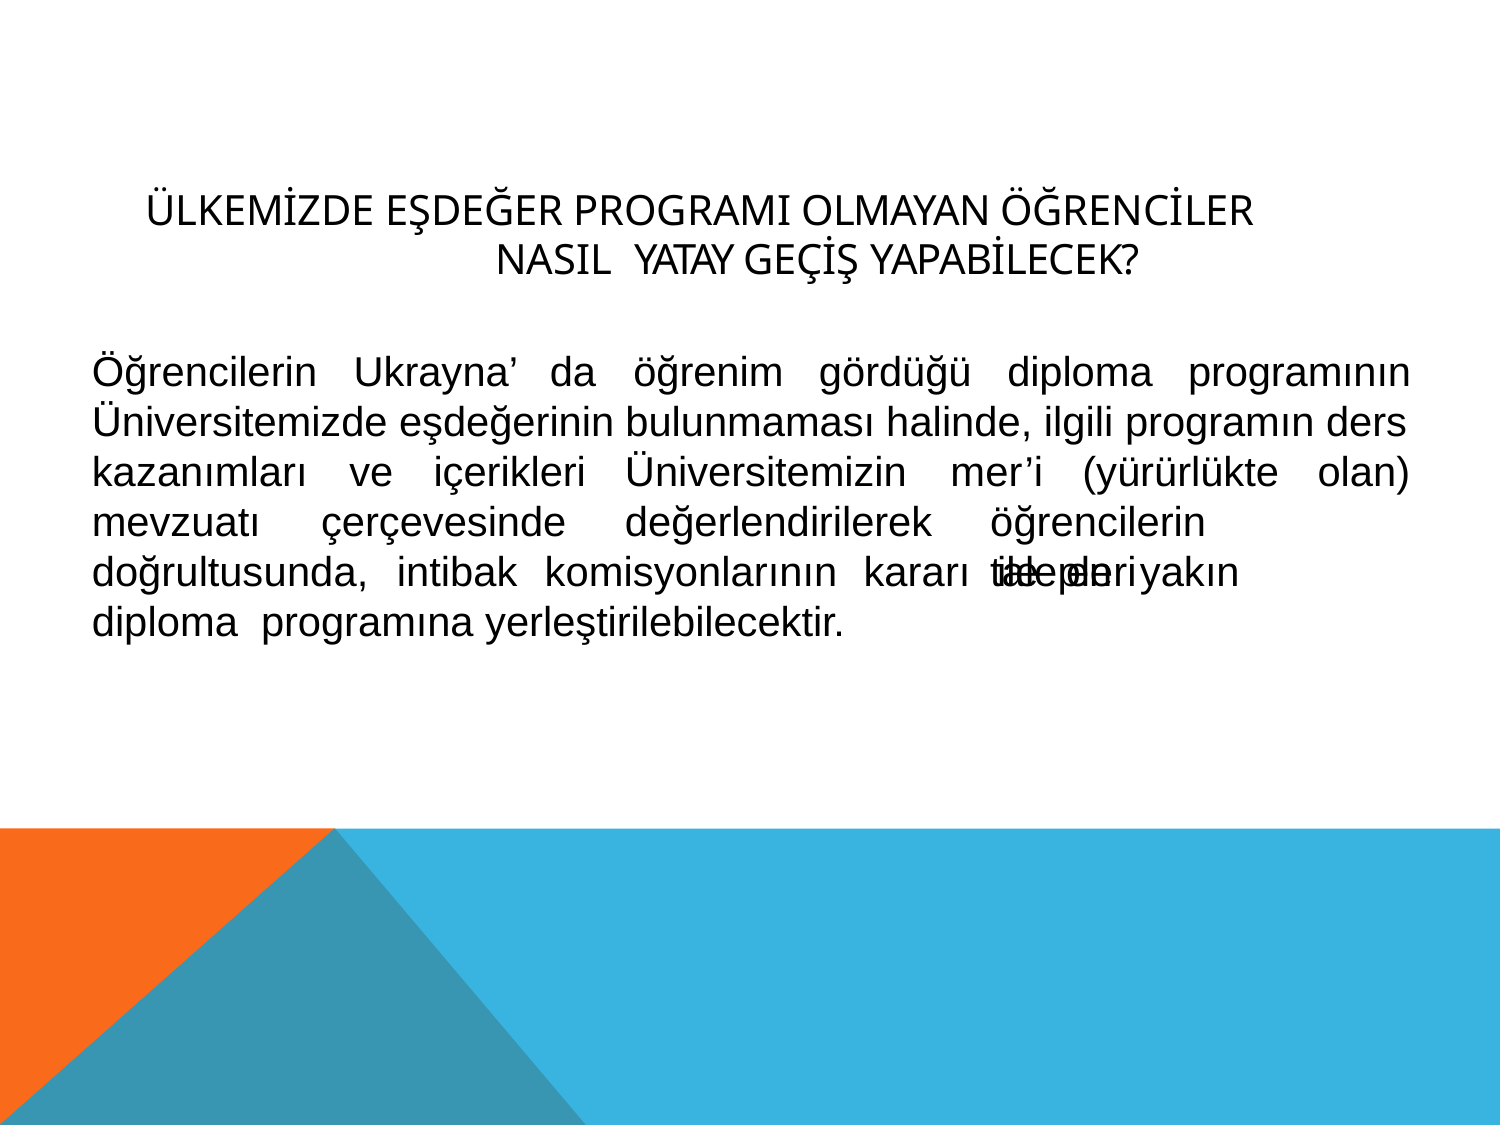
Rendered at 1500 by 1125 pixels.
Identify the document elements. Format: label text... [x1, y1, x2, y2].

text_box öğrencilerin talepleri [988, 492, 1413, 542]
text_box kazanımları ve içerikleri [89, 442, 587, 492]
text_box Öğrencilerin Ukrayna’ [89, 342, 519, 392]
text_box mevzuatı çerçevesinde değerlendirilerek [89, 492, 934, 542]
text_box olan) [1315, 442, 1413, 492]
title ÜLKEMİZDE EŞDEĞER PROGRAMI OLMAYAN ÖĞRENCİLER NASIL YATAY GEÇİŞ YAPABİLECEK? [137, 108, 1363, 328]
text_box Üniversitemizde eşdeğerinin bulunmaması halinde, ilgili programın ders [89, 392, 1413, 445]
text_box da öğrenim gördüğü diploma programının [547, 342, 1413, 392]
text_box Üniversitemizin mer’i (yürürlükte [623, 442, 1280, 495]
text_box doğrultusunda, intibak komisyonlarının kararı ile en yakın diploma programına yerleştirilebilecektir. [89, 542, 1413, 645]
